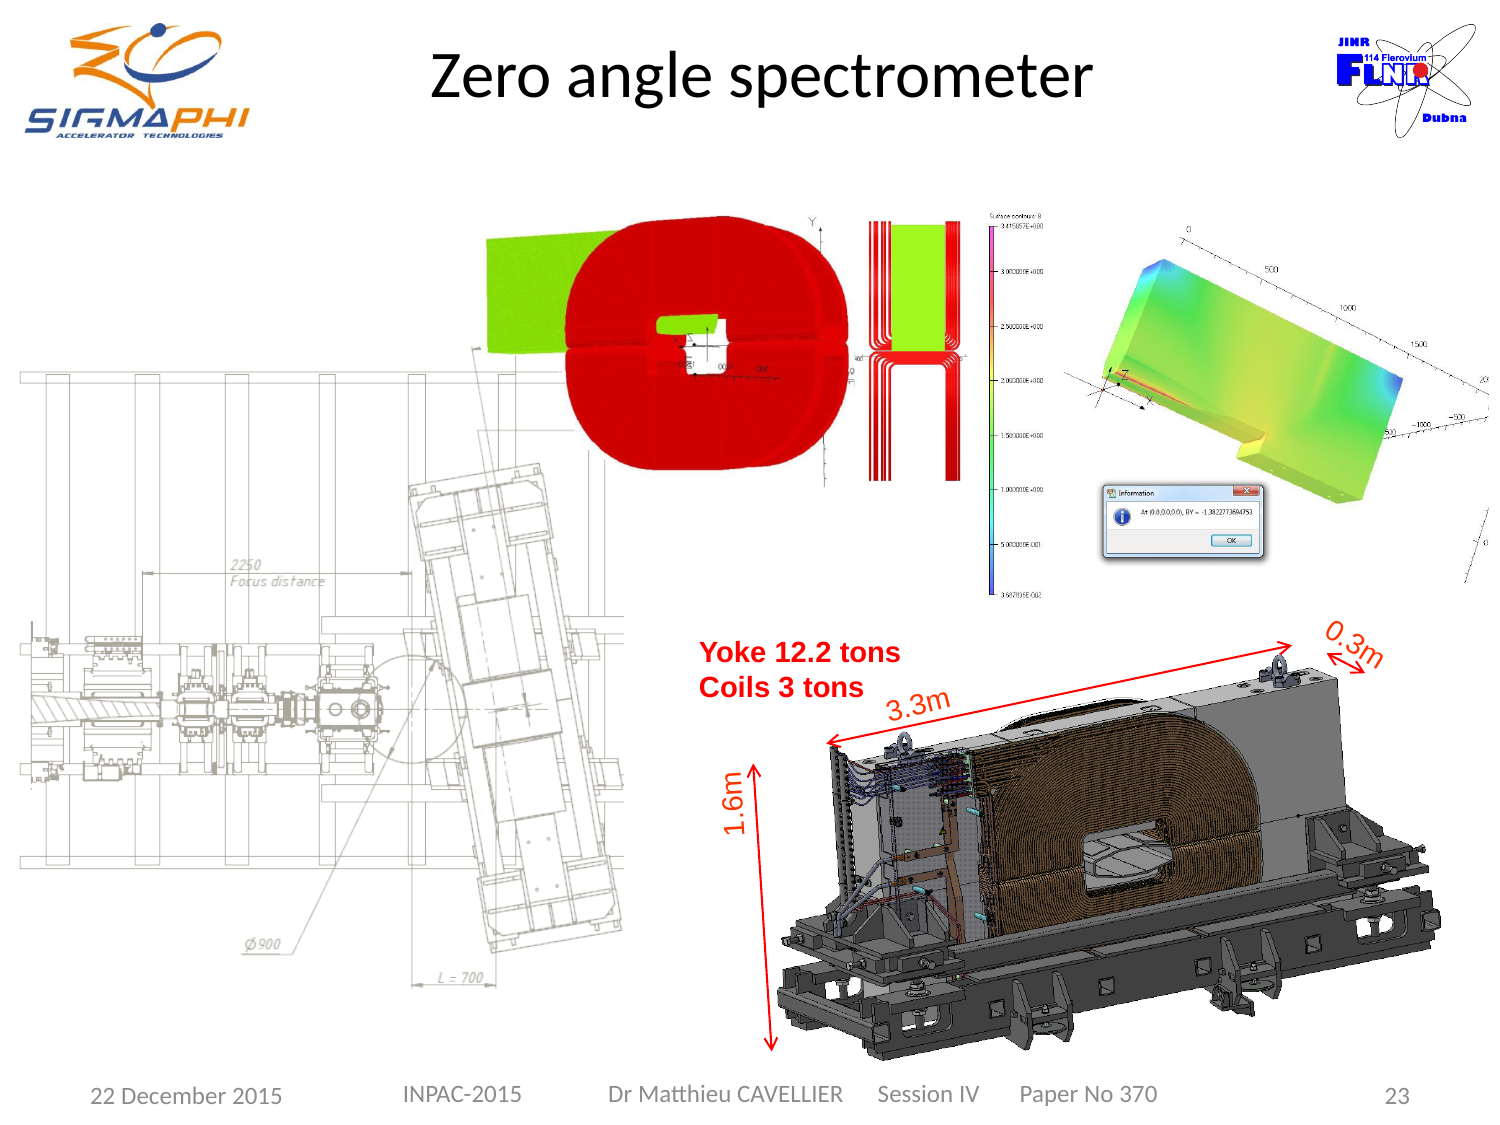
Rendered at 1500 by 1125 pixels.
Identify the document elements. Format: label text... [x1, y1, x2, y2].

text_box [825, 645, 1293, 744]
picture [769, 650, 1443, 1070]
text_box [1326, 653, 1366, 674]
footer INPAC-2015 Dr Matthieu CAVELLIER Session IV Paper No 370 [324, 1059, 1238, 1125]
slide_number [75, 1065, 324, 1125]
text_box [752, 763, 772, 1052]
text_box 0.3m [1303, 624, 1410, 648]
text_box 1.6m [703, 755, 753, 854]
title Zero angle spectrometer [251, 23, 1338, 124]
picture [11, 201, 969, 994]
picture [1337, 24, 1476, 138]
picture [24, 23, 251, 138]
picture [985, 190, 1489, 615]
text_box Yoke 12.2 tons Coils 3 tons [684, 625, 998, 711]
slide_number 23 [1238, 1078, 1425, 1125]
